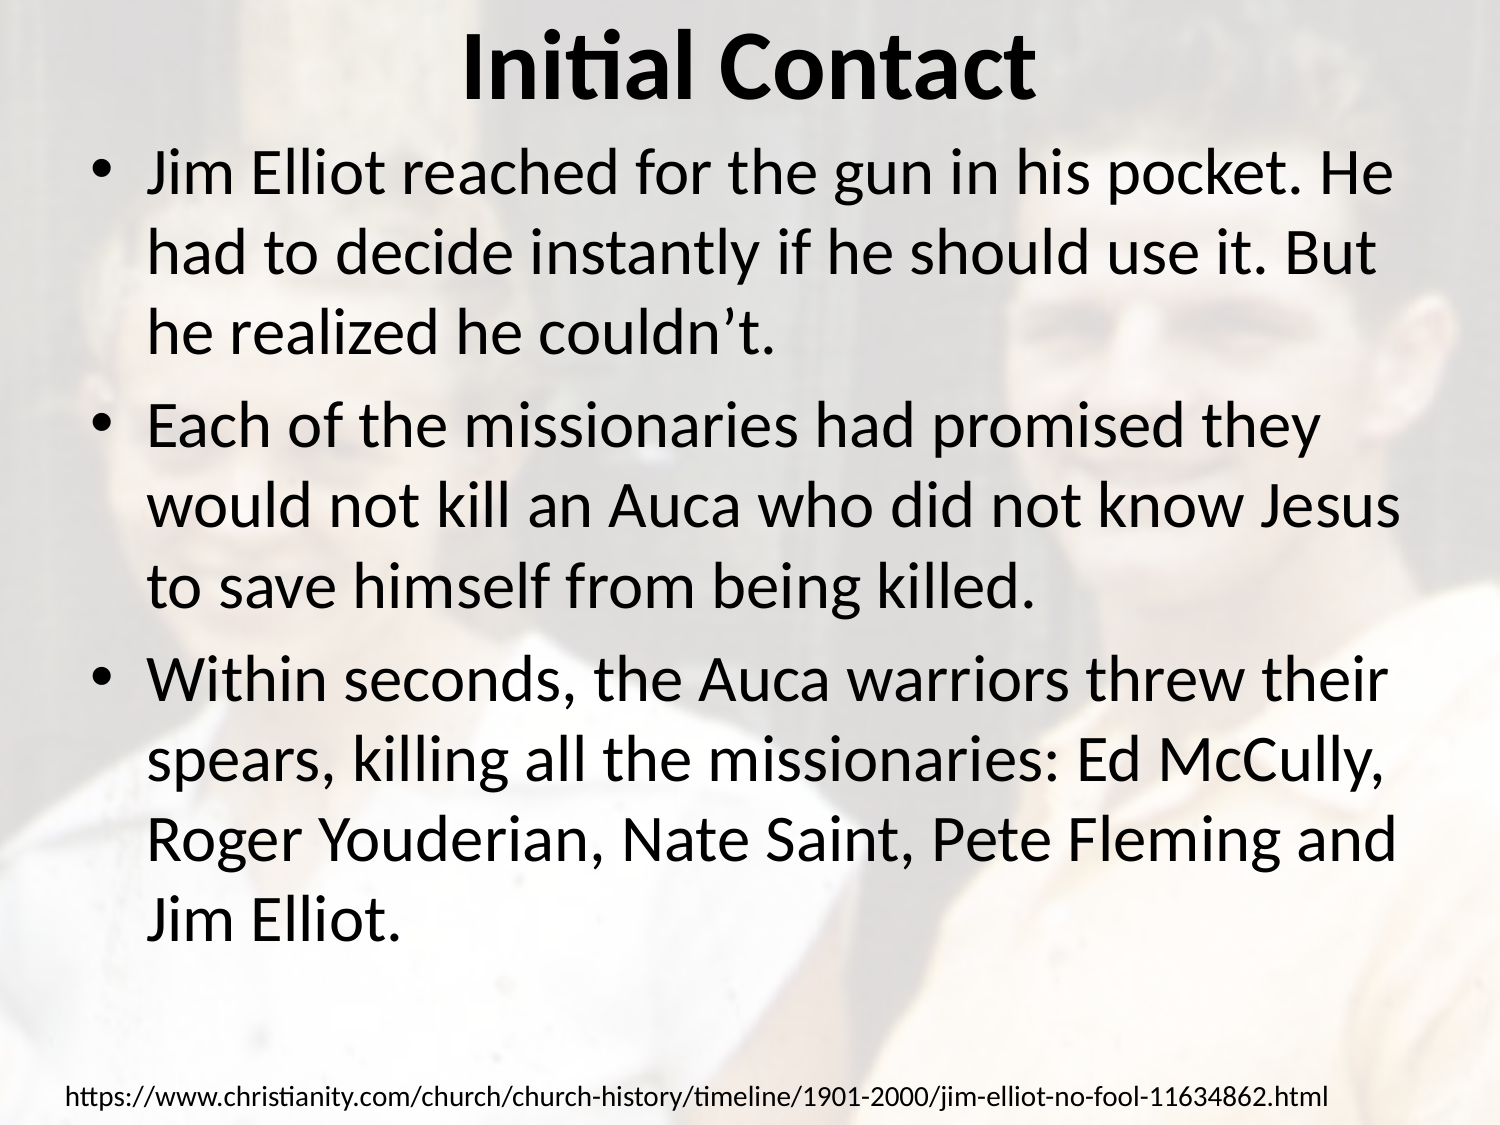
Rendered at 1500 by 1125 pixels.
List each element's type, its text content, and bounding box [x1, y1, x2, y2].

text_box https://www.christianity.com/church/church-history/timeline/1901-2000/jim-elliot-no-fool-11634862.html [49, 1069, 1478, 1120]
title Initial Contact [0, 0, 1500, 121]
list Jim Elliot reached for the gun in his pocket. He had to decide instantly if he should use it. But he realized he couldn’t. Each of the missionaries had promised they would not kill an Auca who did not know Jesus to save himself from being killed. Within seconds, the Auca warriors threw their spears, killing all the missionaries: Ed McCully, Roger Youderian, Nate Saint, Pete Fleming and Jim Elliot. [75, 120, 1425, 1050]
